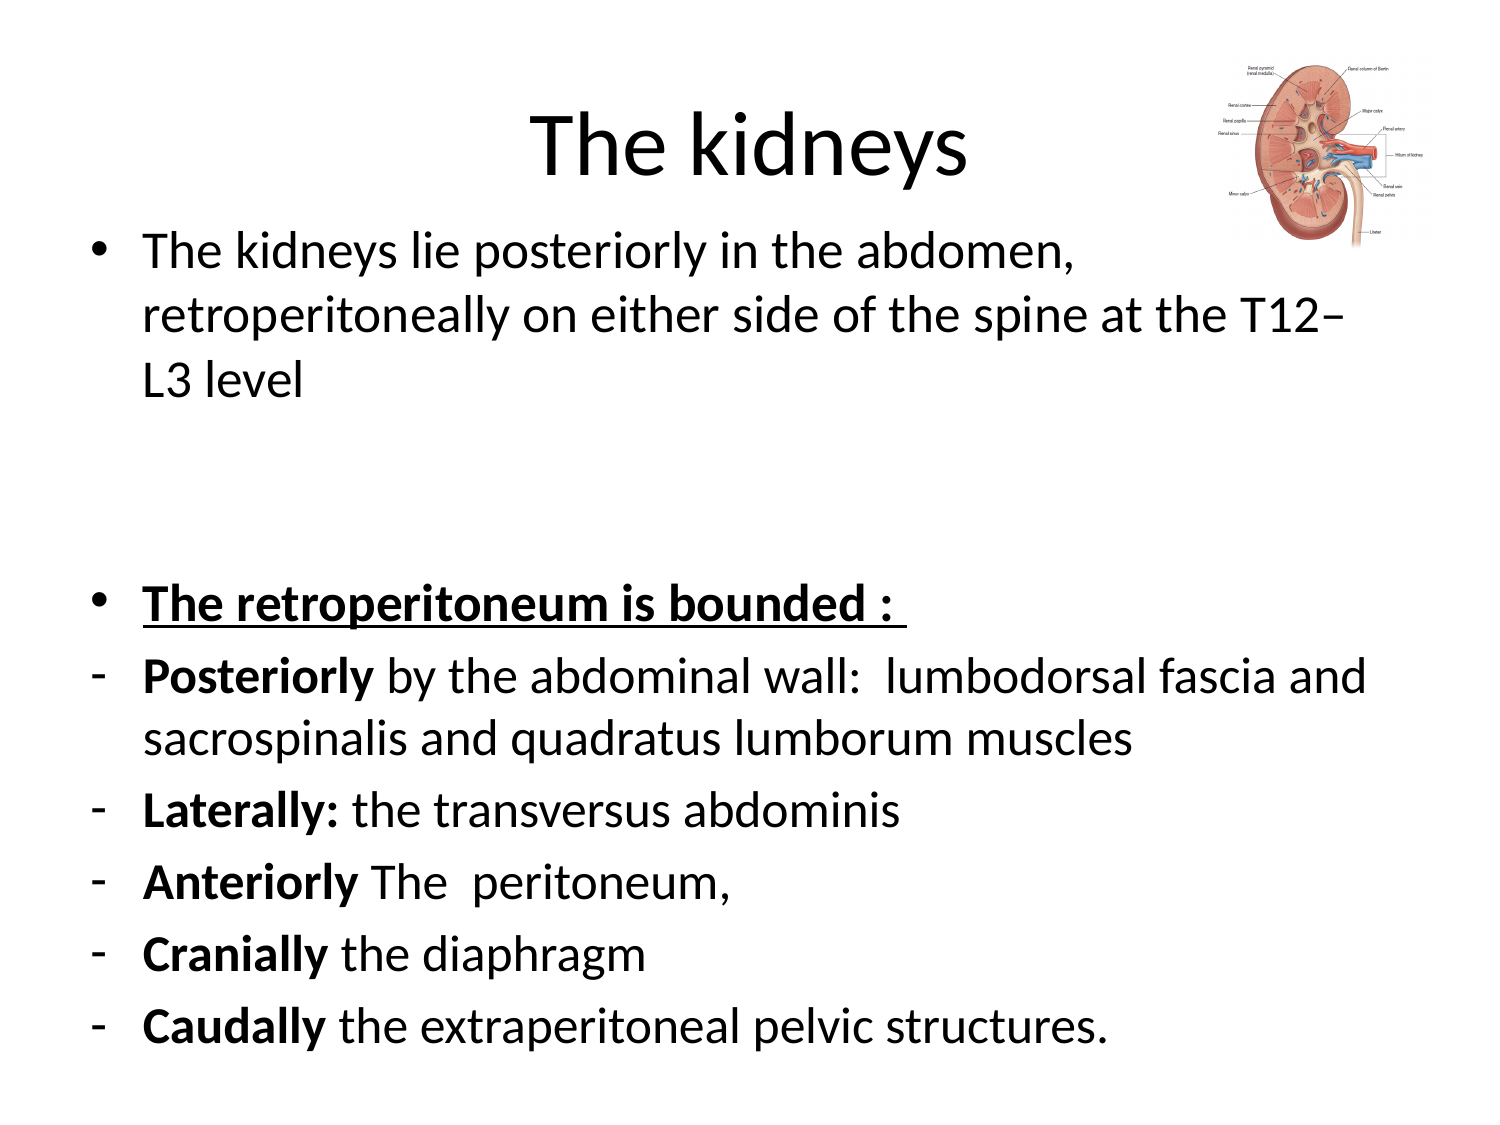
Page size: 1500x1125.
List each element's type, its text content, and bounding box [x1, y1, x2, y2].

title The kidneys [75, 45, 1425, 208]
list The kidneys lie posteriorly in the abdomen, retroperitoneally on either side of the spine at the T12–L3 level The retroperitoneum is bounded : Posteriorly by the abdominal wall: lumbodorsal fascia and sacrospinalis and quadratus lumborum muscles Laterally: the transversus abdominis Anteriorly The peritoneum, Cranially the diaphragm Caudally the extraperitoneal pelvic structures. [75, 208, 1412, 1071]
picture [1217, 54, 1432, 250]
